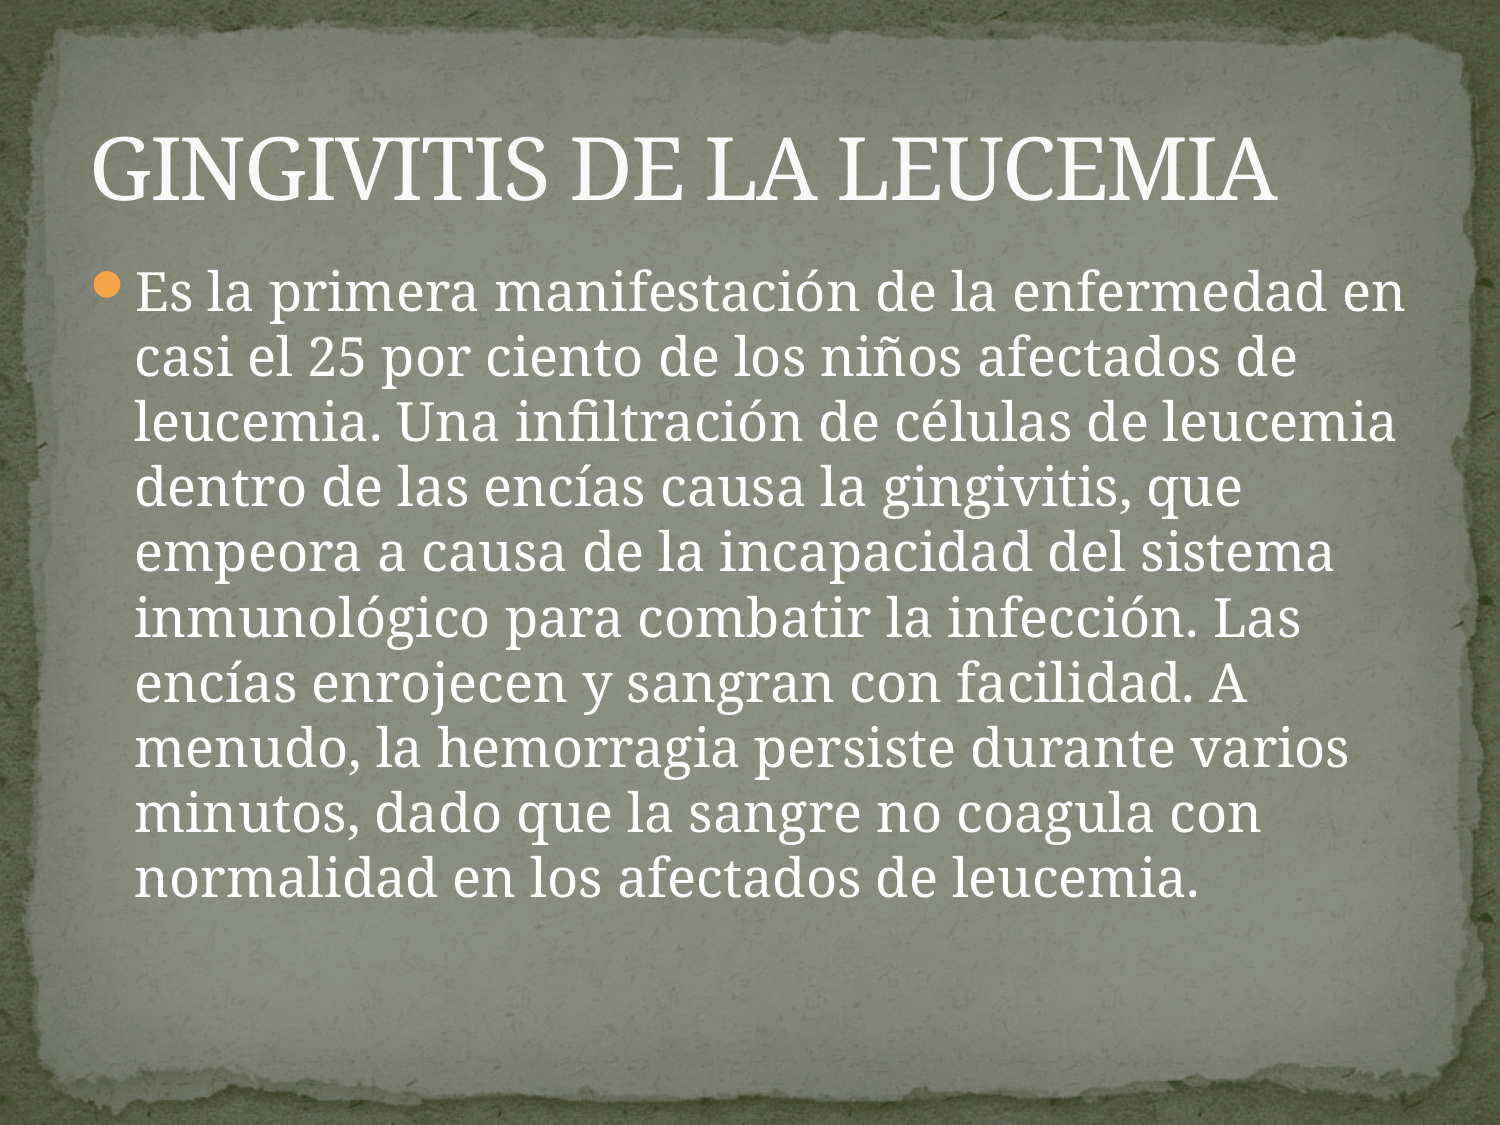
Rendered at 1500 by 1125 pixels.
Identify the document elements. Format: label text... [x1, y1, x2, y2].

list Es la primera manifestación de la enfermedad en casi el 25 por ciento de los niños afectados de leucemia. Una infiltración de células de leucemia dentro de las encías causa la gingivitis, que empeora a causa de la incapacidad del sistema inmunológico para combatir la infección. Las encías enrojecen y sangran con facilidad. A menudo, la hemorragia persiste durante varios minutos, dado que la sangre no coagula con normalidad en los afectados de leucemia. [75, 249, 1425, 1000]
title GINGIVITIS DE LA LEUCEMIA [74, 24, 1425, 225]
